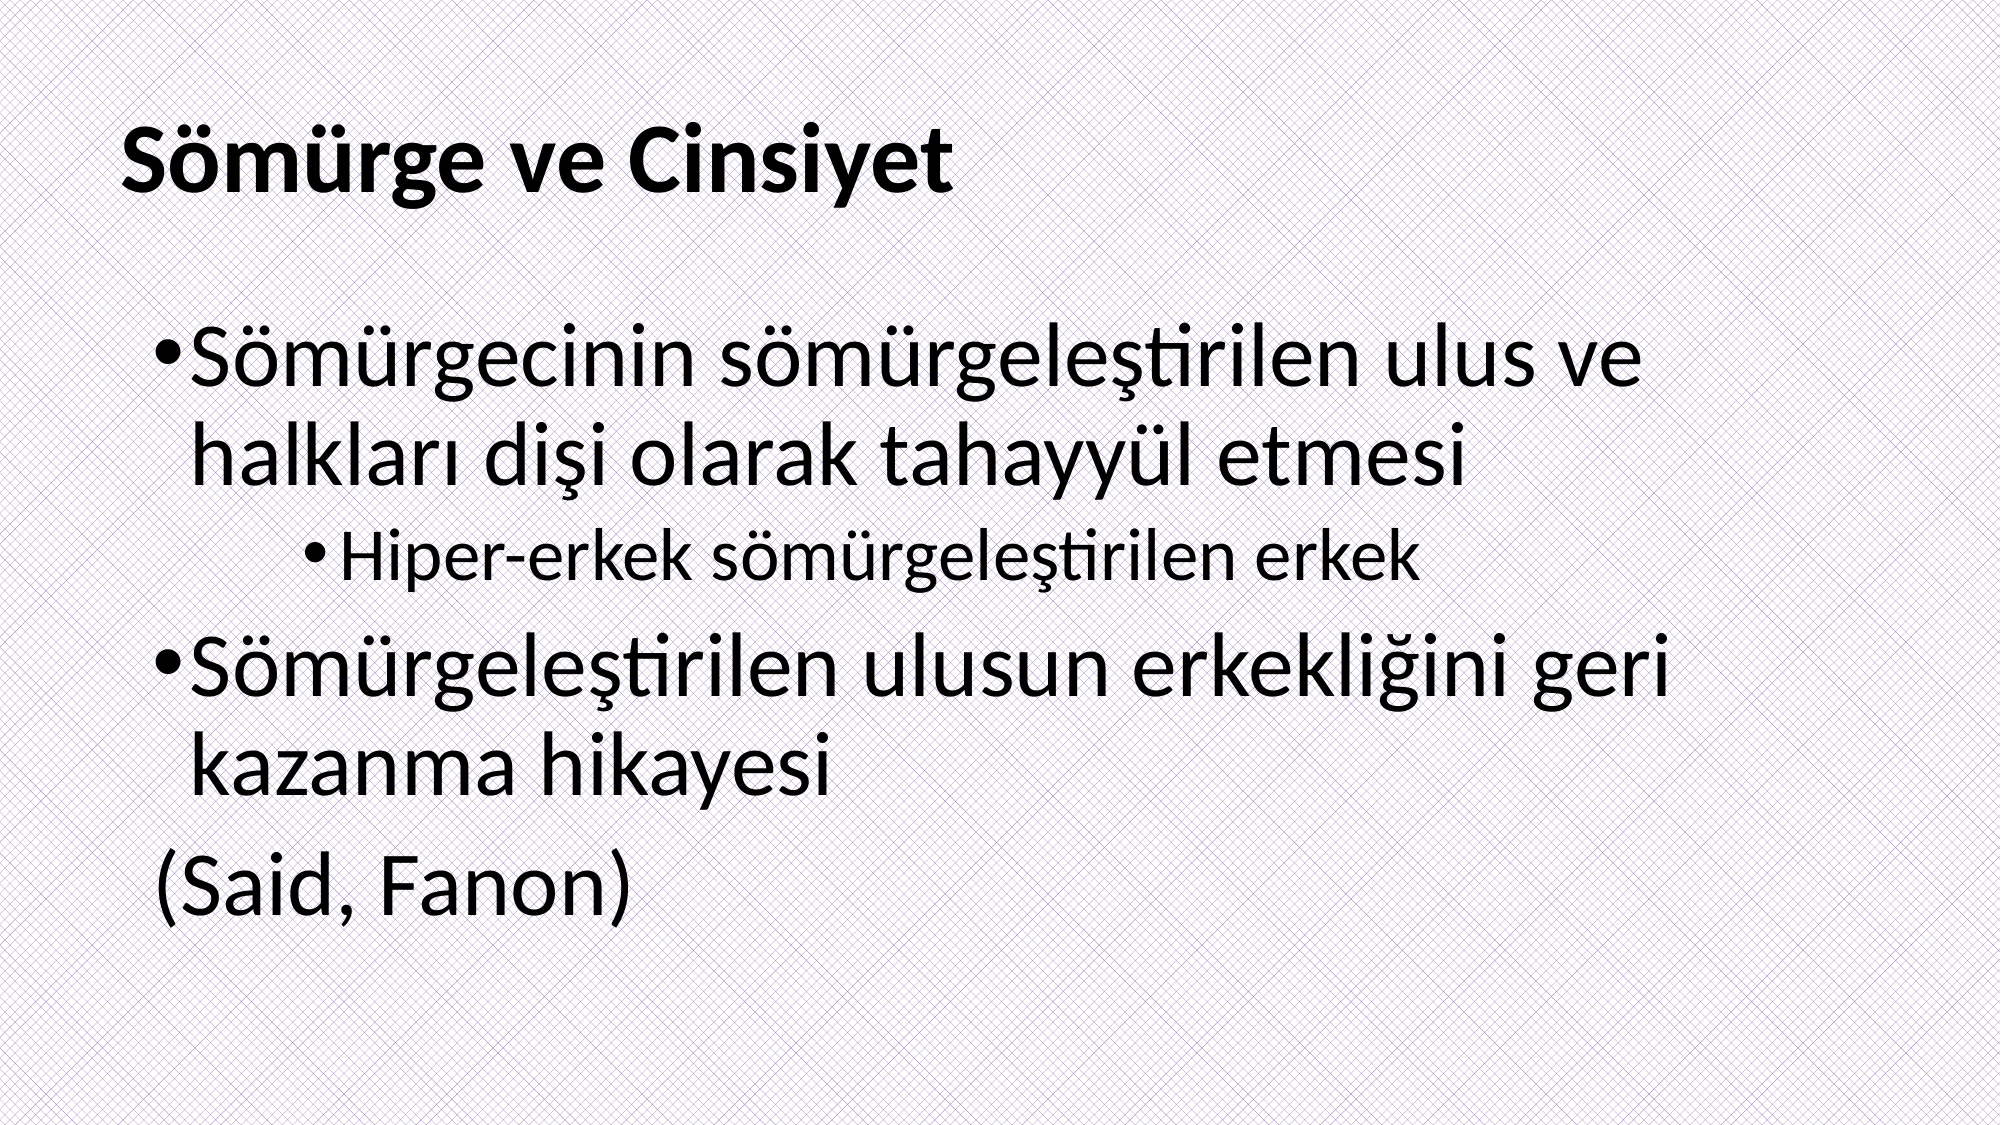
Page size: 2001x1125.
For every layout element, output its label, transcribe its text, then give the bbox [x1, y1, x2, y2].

title Sömürge ve Cinsiyet [105, 51, 1831, 269]
list Sömürgecinin sömürgeleştirilen ulus ve halkları dişi olarak tahayyül etmesi Hiper-erkek sömürgeleştirilen erkek Sömürgeleştirilen ulusun erkekliğini geri kazanma hikayesi (Said, Fanon) [137, 299, 1863, 1014]
